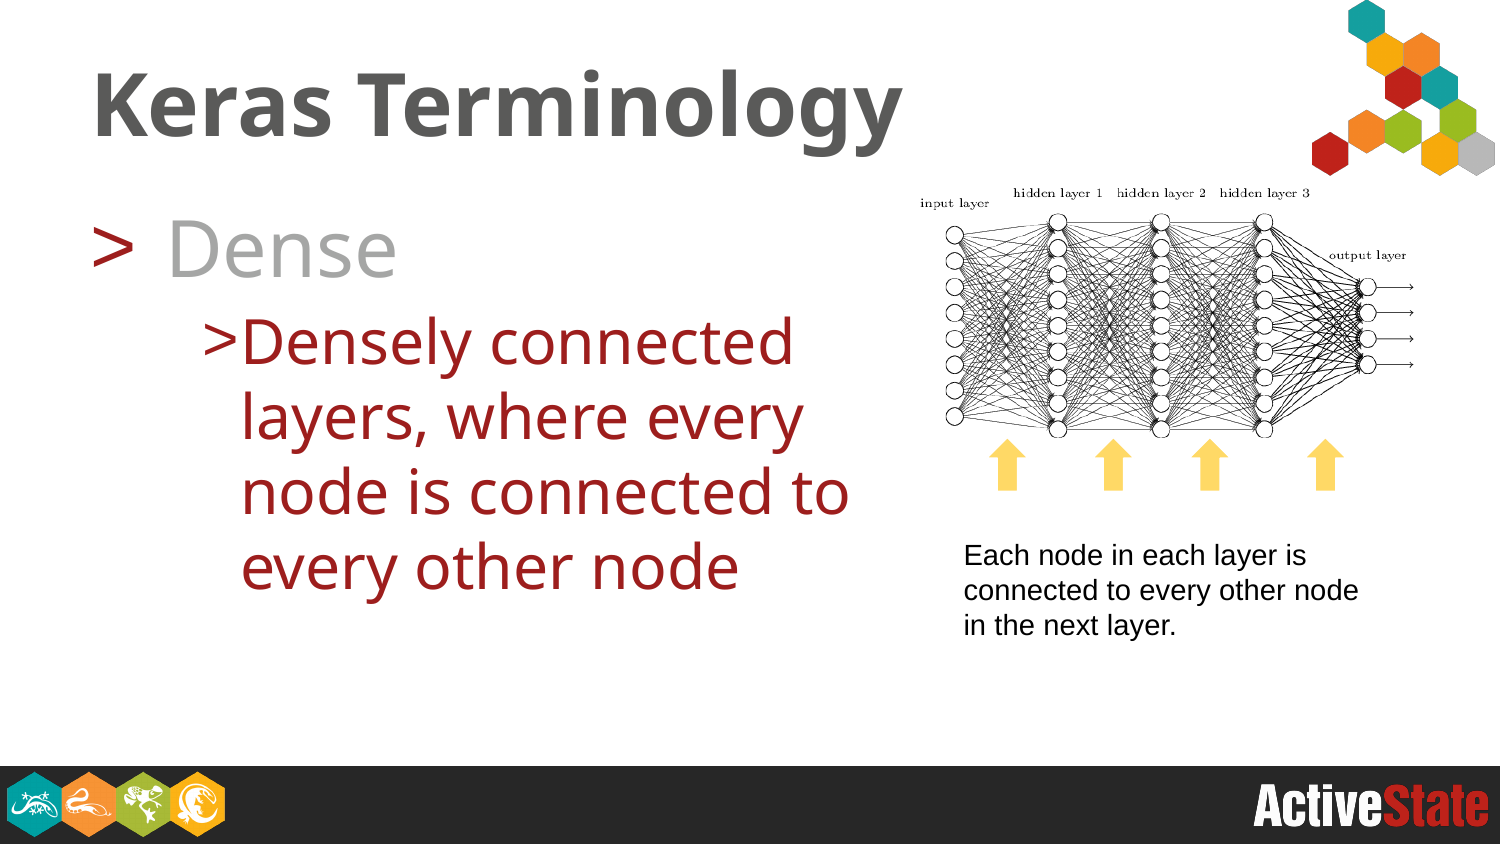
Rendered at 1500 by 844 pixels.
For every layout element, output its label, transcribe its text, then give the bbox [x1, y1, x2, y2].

picture [914, 0, 1500, 438]
picture [1250, 781, 1491, 830]
list Dense Densely connected layers, where every node is connected to every other node [75, 183, 916, 754]
text_box [1304, 446, 1347, 492]
picture [7, 762, 229, 844]
text_box Each node in each layer is connected to every other node in the next layer. [948, 521, 1388, 696]
text_box [986, 446, 1029, 492]
text_box [1092, 446, 1135, 492]
text_box [1189, 446, 1231, 492]
title Keras Terminology [75, 33, 1425, 175]
